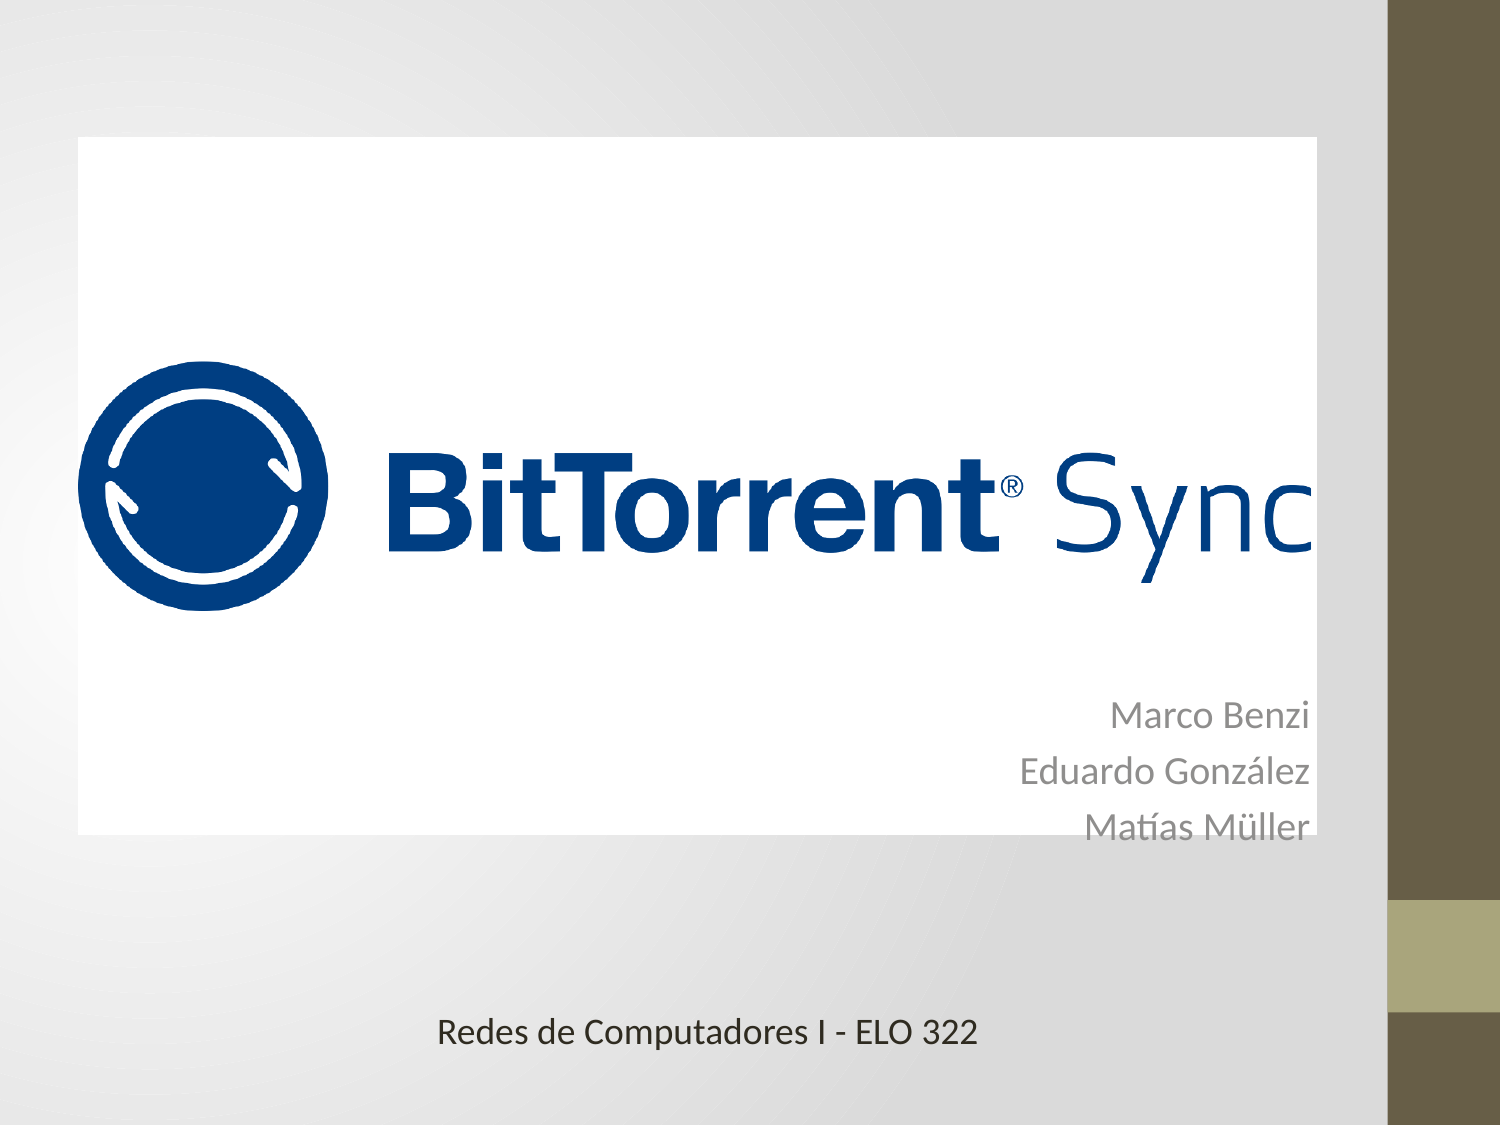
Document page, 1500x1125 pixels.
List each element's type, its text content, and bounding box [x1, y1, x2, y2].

picture [77, 136, 1318, 835]
text_box Redes de Computadores I - ELO 322 [422, 999, 994, 1060]
subtitle Marco Benzi Eduardo González Matías Müller [265, 837, 1326, 856]
